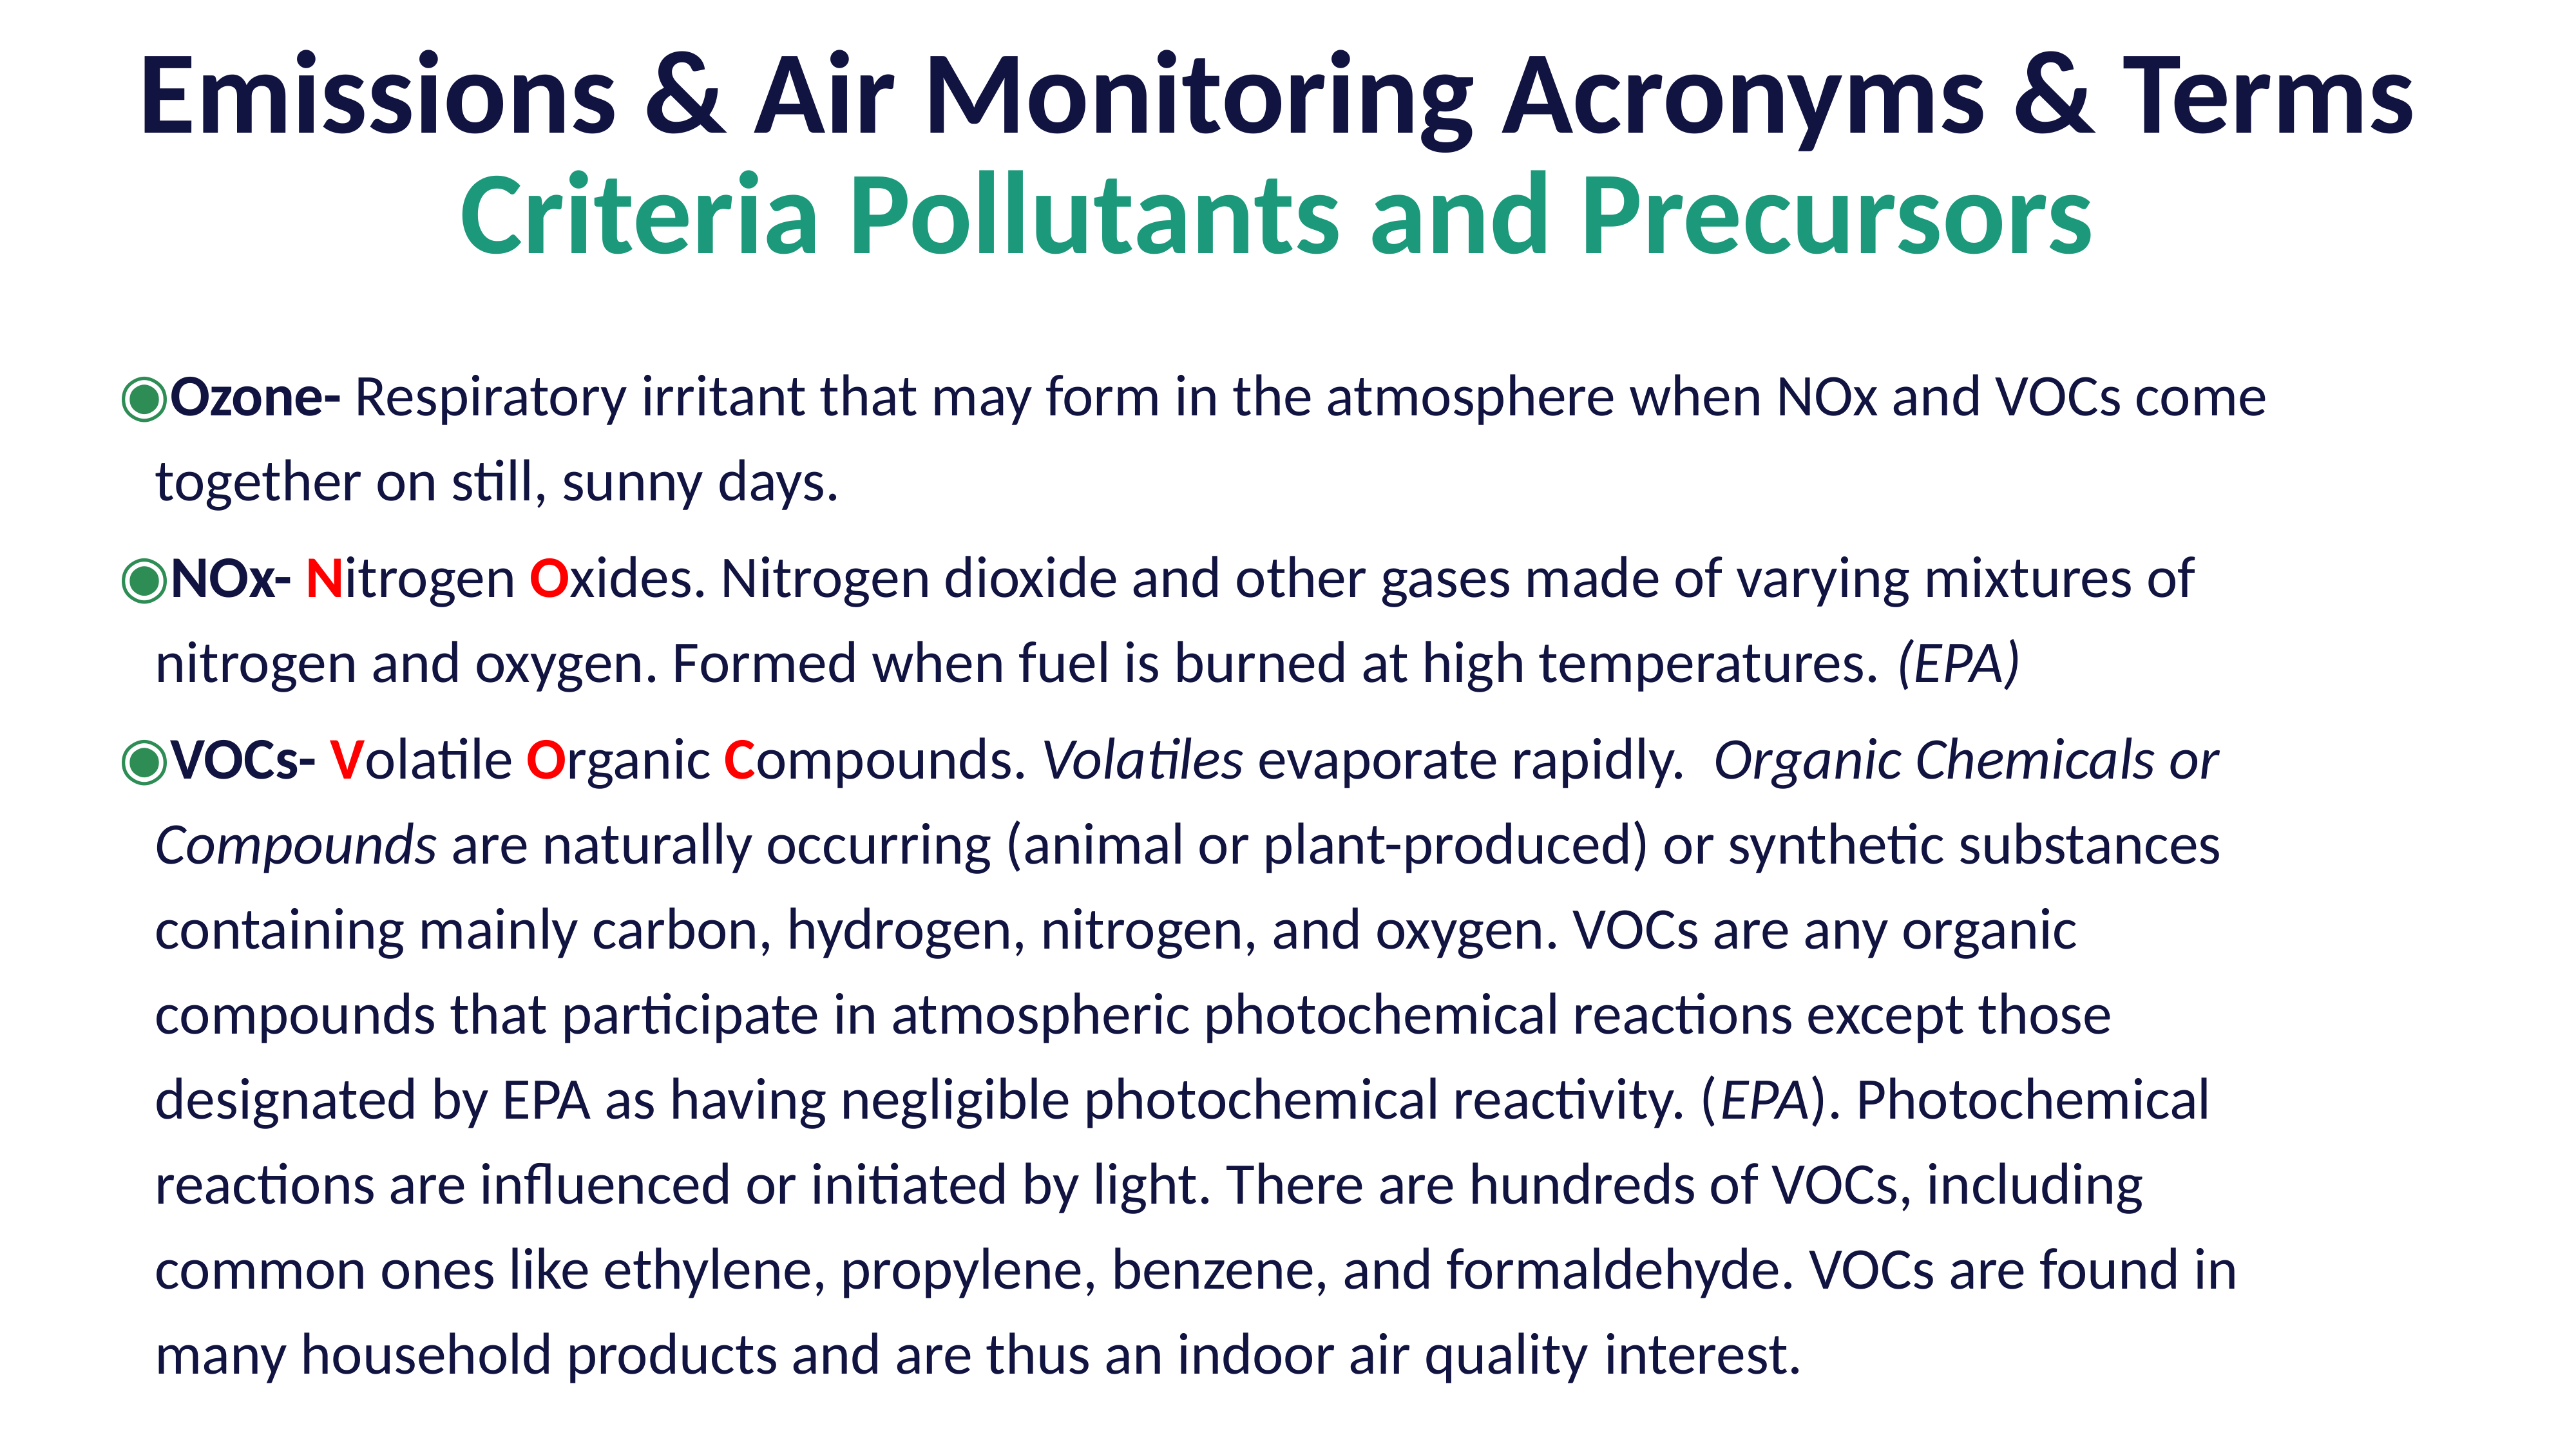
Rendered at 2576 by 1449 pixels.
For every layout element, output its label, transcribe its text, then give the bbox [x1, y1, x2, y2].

text_box Emissions & Air Monitoring Acronyms & Terms Criteria Pollutants and Precursors [109, 32, 2447, 274]
text_box Ozone- Respiratory irritant that may form in the atmosphere when NOx and VOCs come together on still, sunny days. NOx- Nitrogen Oxides. Nitrogen dioxide and other gases made of varying mixtures of nitrogen and oxygen. Formed when fuel is burned at high temperatures. (EPA) VOCs- Volatile Organic Compounds. Volatiles evaporate rapidly. Organic Chemicals or Compounds are naturally occurring (animal or plant-produced) or synthetic substances containing mainly carbon, hydrogen, nitrogen, and oxygen. VOCs are any organic compounds that participate in atmospheric photochemical reactions except those designated by EPA as having negligible photochemical reactivity. (EPA). Photochemical reactions are influenced or initiated by light. There are hundreds of VOCs, including common ones like ethylene, propylene, benzene, and formaldehyde. VOCs are found in many household products and are thus an indoor air quality interest. FGRS- flare gas recovery system MSS- maintenance, shut down and startup RTO- regenerative thermal oxidizer to reduce emissions to the atmosphere TO- thermal oxidizer WWT- wastewater treatment WWTP- wastewater treatment plant [109, 337, 2367, 1449]
